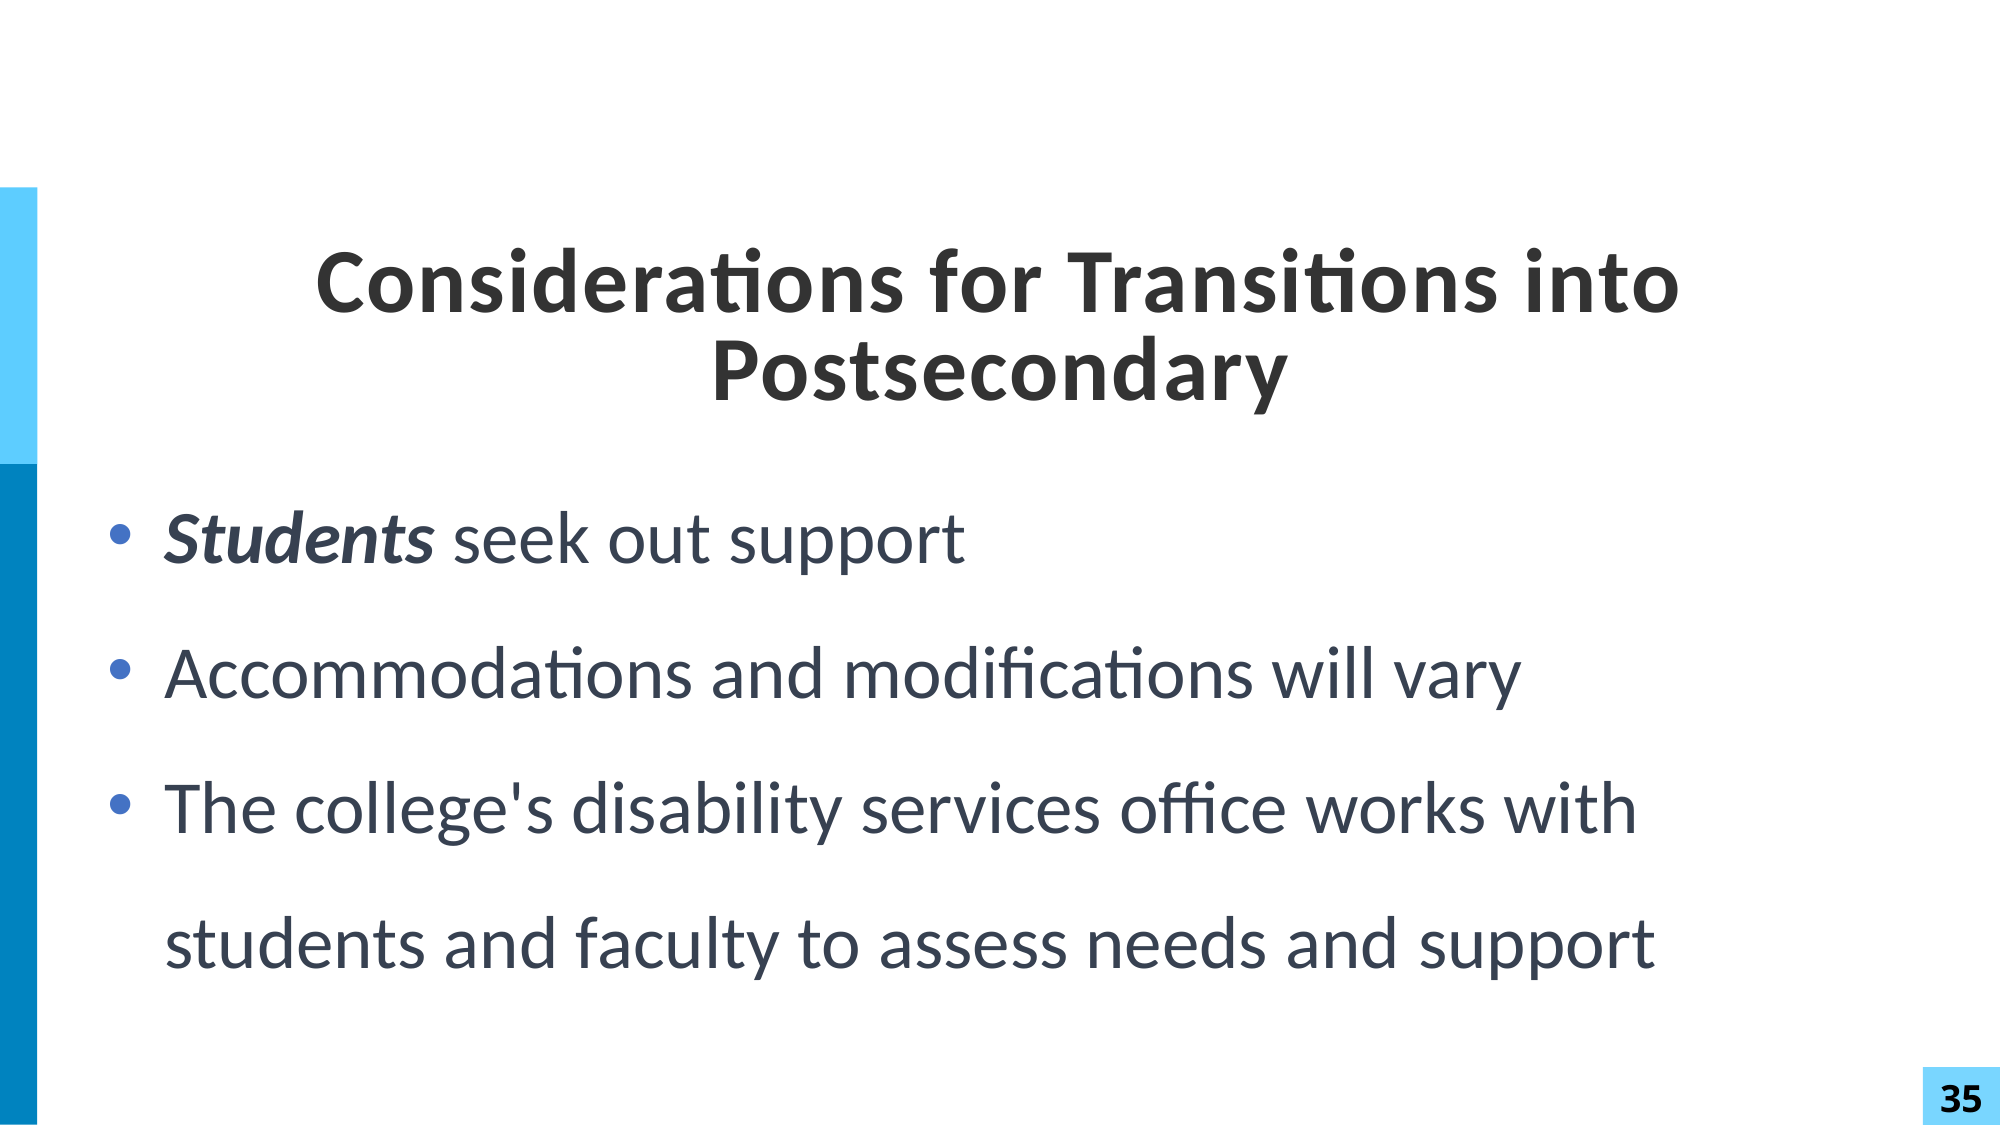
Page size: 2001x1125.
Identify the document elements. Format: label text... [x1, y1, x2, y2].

title Considerations for Transitions into Postsecondary [100, 258, 1902, 402]
list Students seek out support Accommodations and modifications will vary The college's disability services office works with students and faculty to assess needs and support [100, 436, 1902, 1017]
